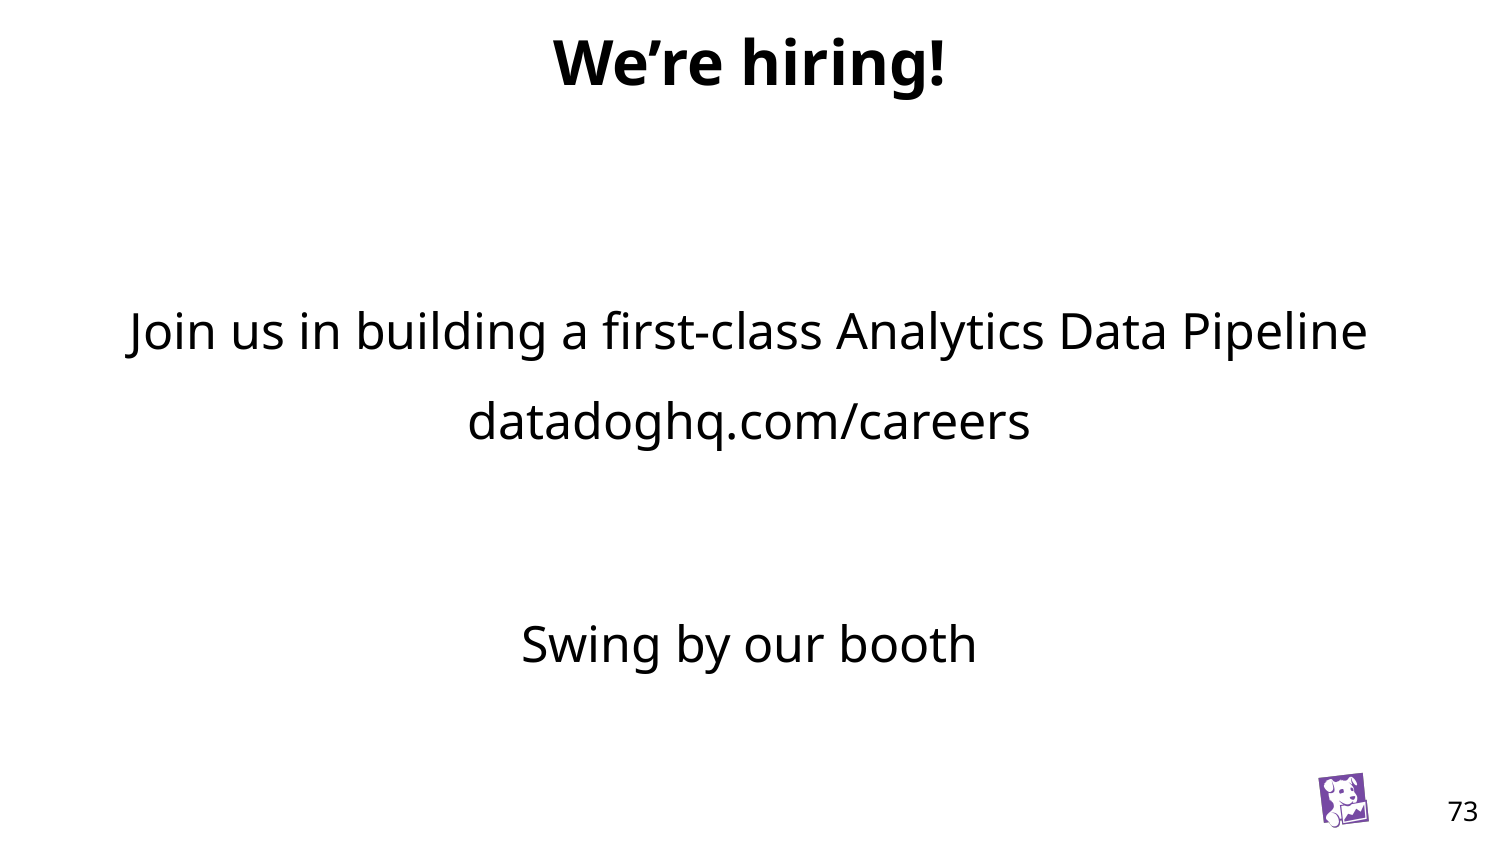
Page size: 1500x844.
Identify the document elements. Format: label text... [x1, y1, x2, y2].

text_box We’re hiring! [453, 16, 1047, 118]
picture [1303, 759, 1384, 841]
slide_number ‹#› [1403, 779, 1494, 844]
text_box Join us in building a first-class Analytics Data Pipeline datadoghq.com/careers [78, 220, 1422, 499]
text_box Swing by our booth [395, 574, 1105, 711]
